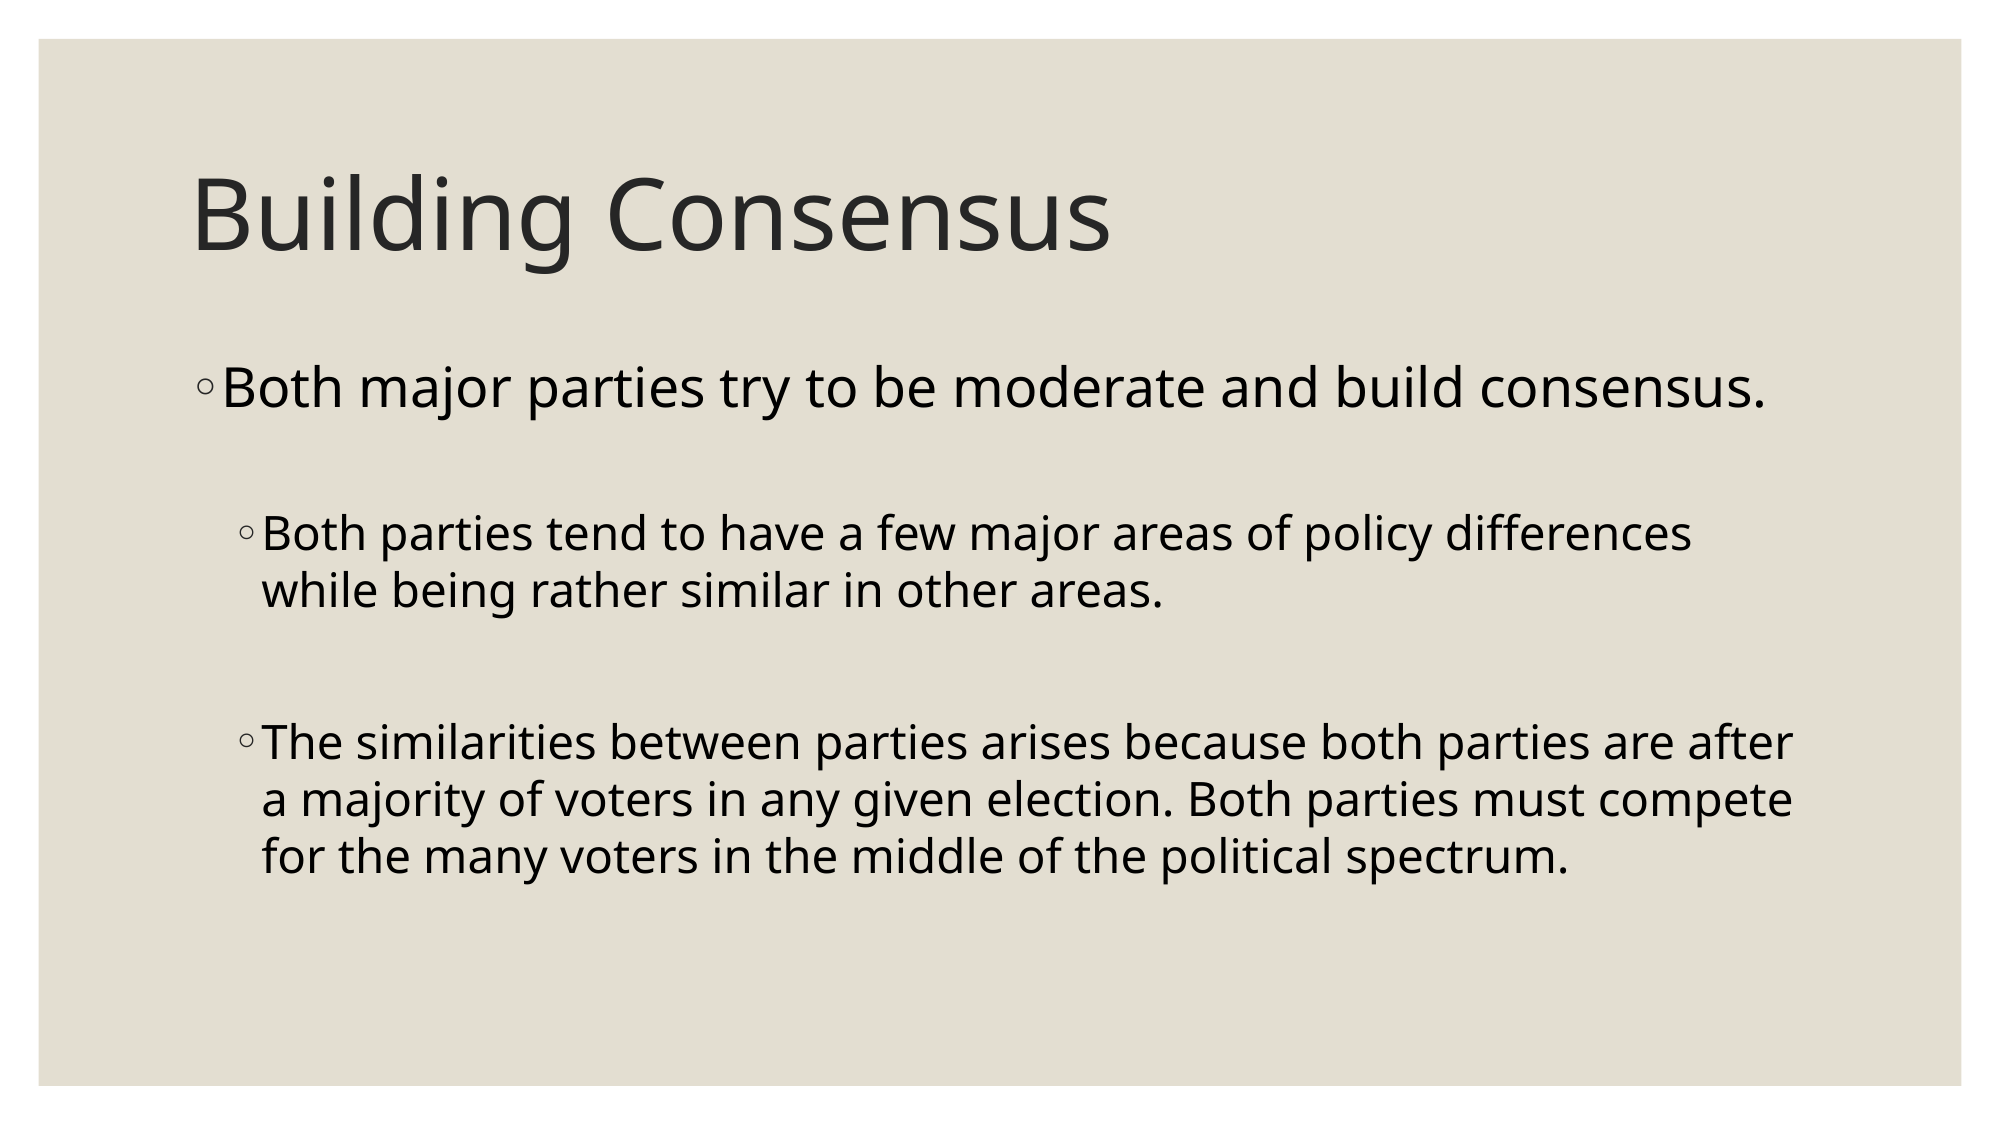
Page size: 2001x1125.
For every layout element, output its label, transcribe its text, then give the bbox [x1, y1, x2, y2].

title Building Consensus [174, 105, 1825, 331]
list Both major parties try to be moderate and build consensus. Both parties tend to have a few major areas of policy differences while being rather similar in other areas. The similarities between parties arises because both parties are after a majority of voters in any given election. Both parties must compete for the many voters in the middle of the political spectrum. [174, 345, 1825, 990]
